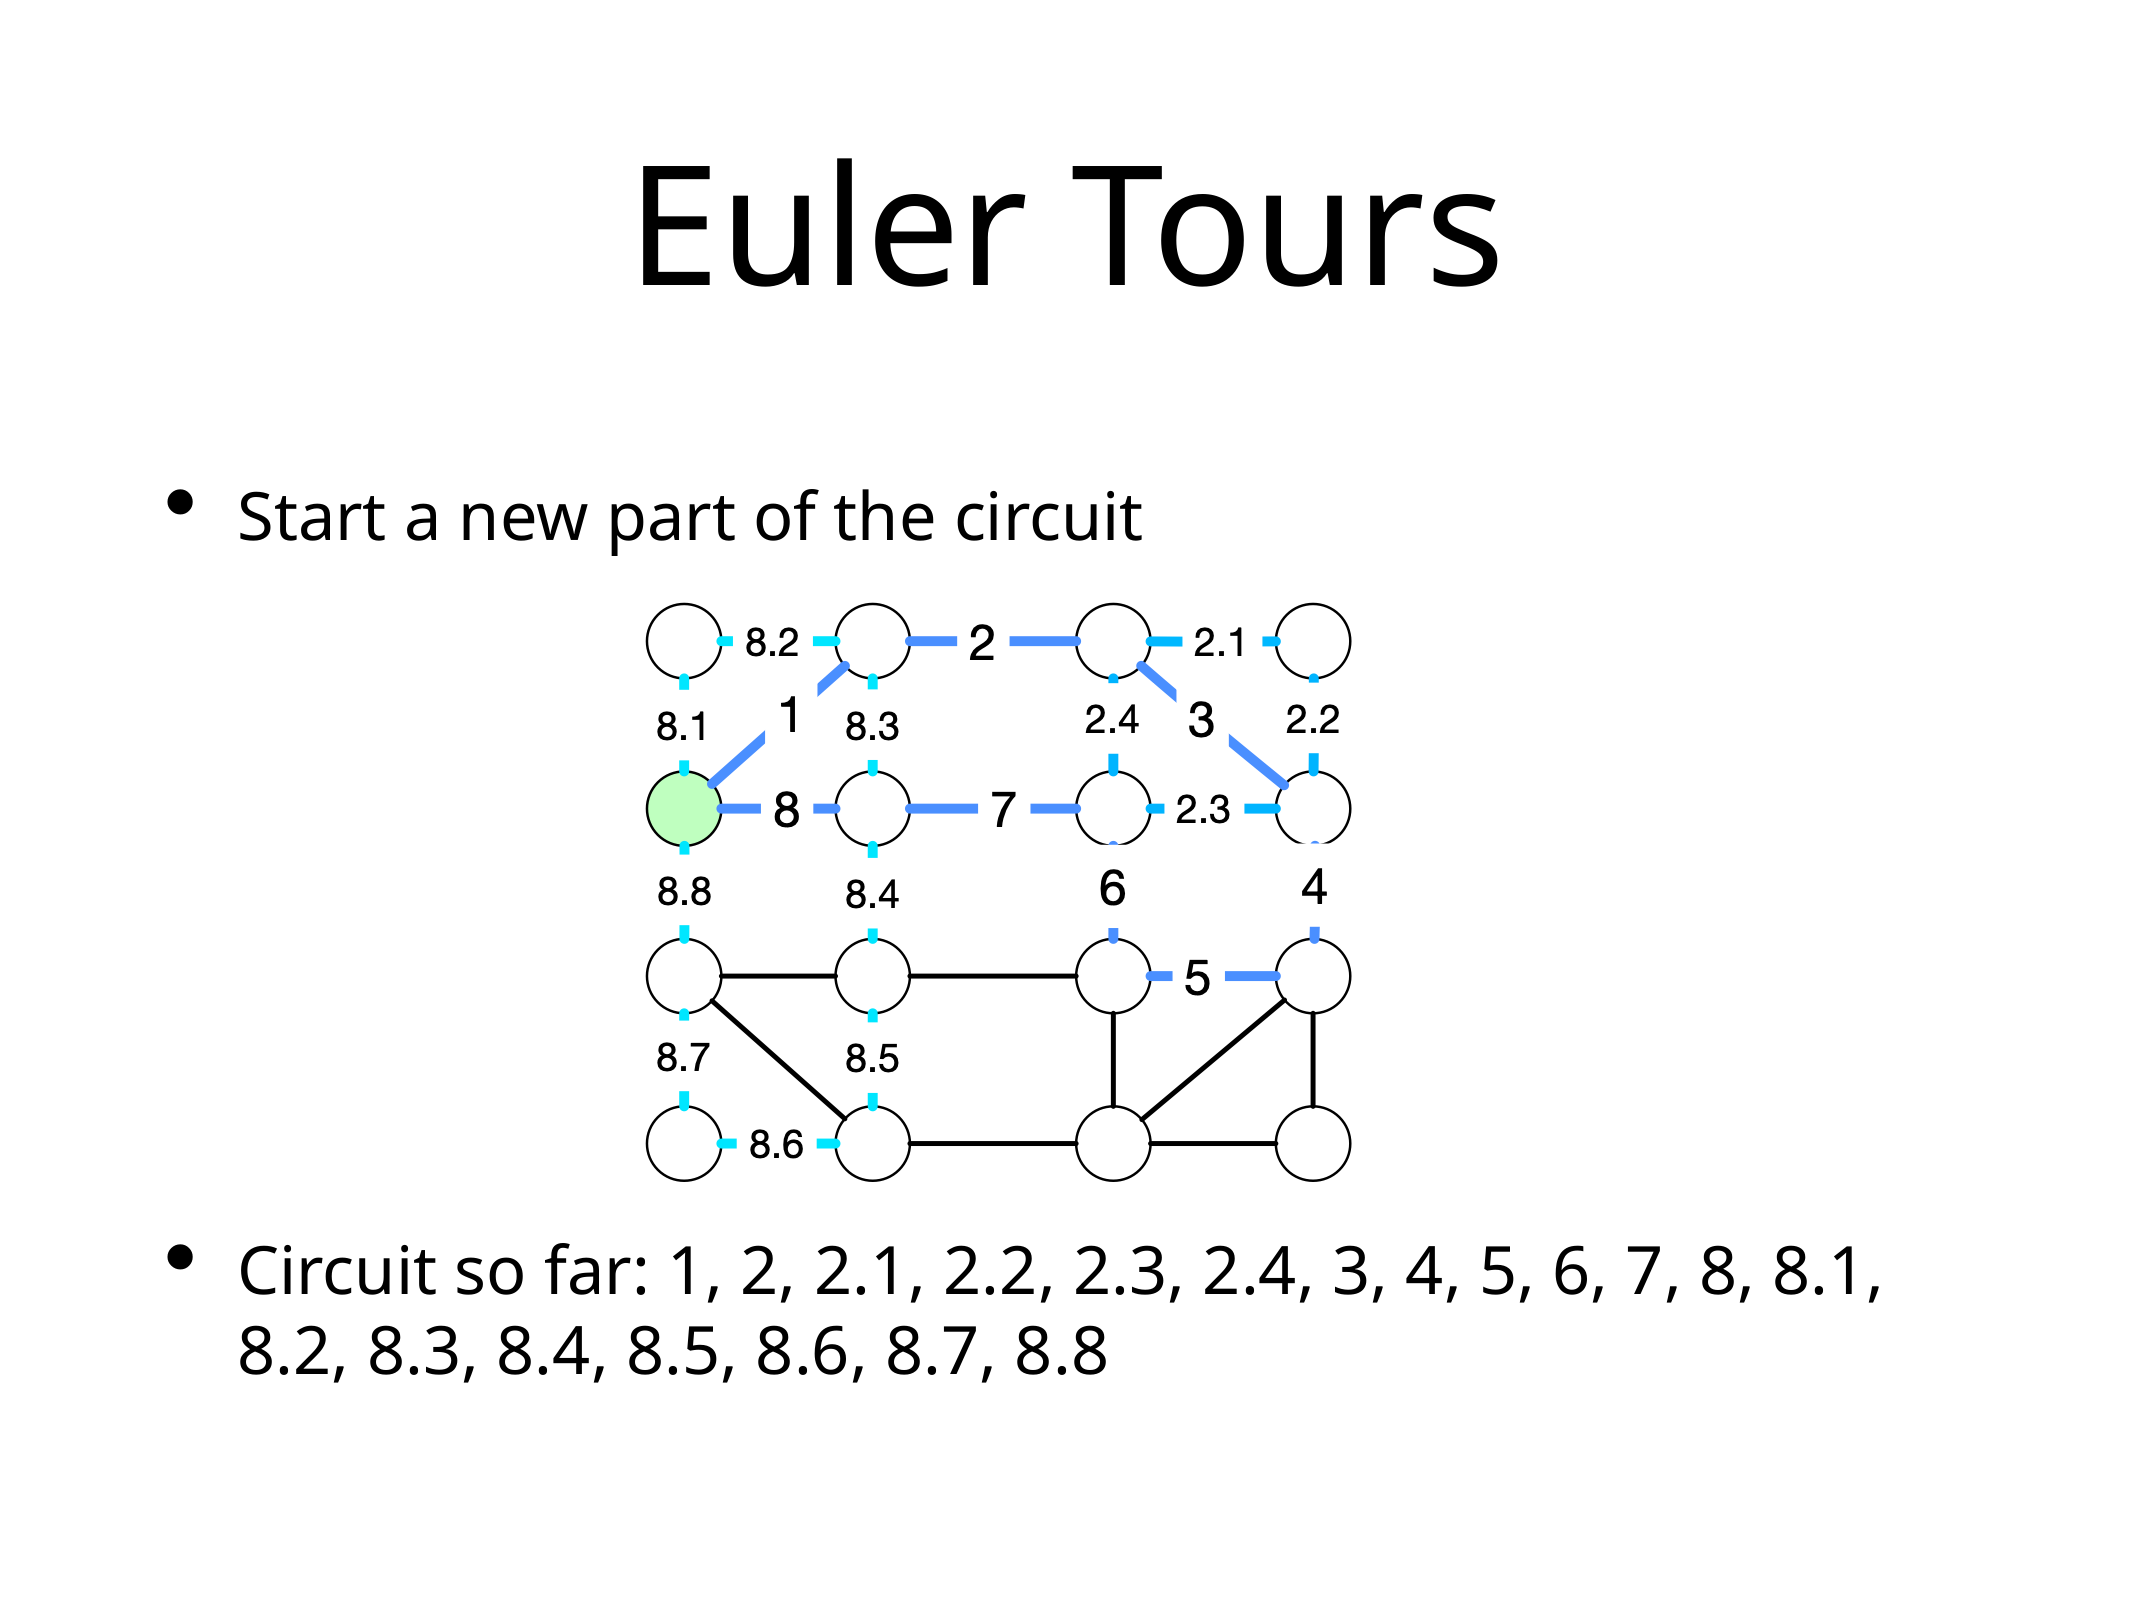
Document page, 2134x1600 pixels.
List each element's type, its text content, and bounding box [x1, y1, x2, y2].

list Start a new part of the circuit Circuit so far: 1, 2, 2.1, 2.2, 2.3, 2.4, 3, 4, 5, 6, 7, 8, 8.1, 8.2, 8.3, 8.4, 8.5, 8.6, 8.7, 8.8 [155, 464, 1978, 1497]
picture [641, 599, 1354, 1183]
title Euler Tours [155, 41, 1978, 397]
